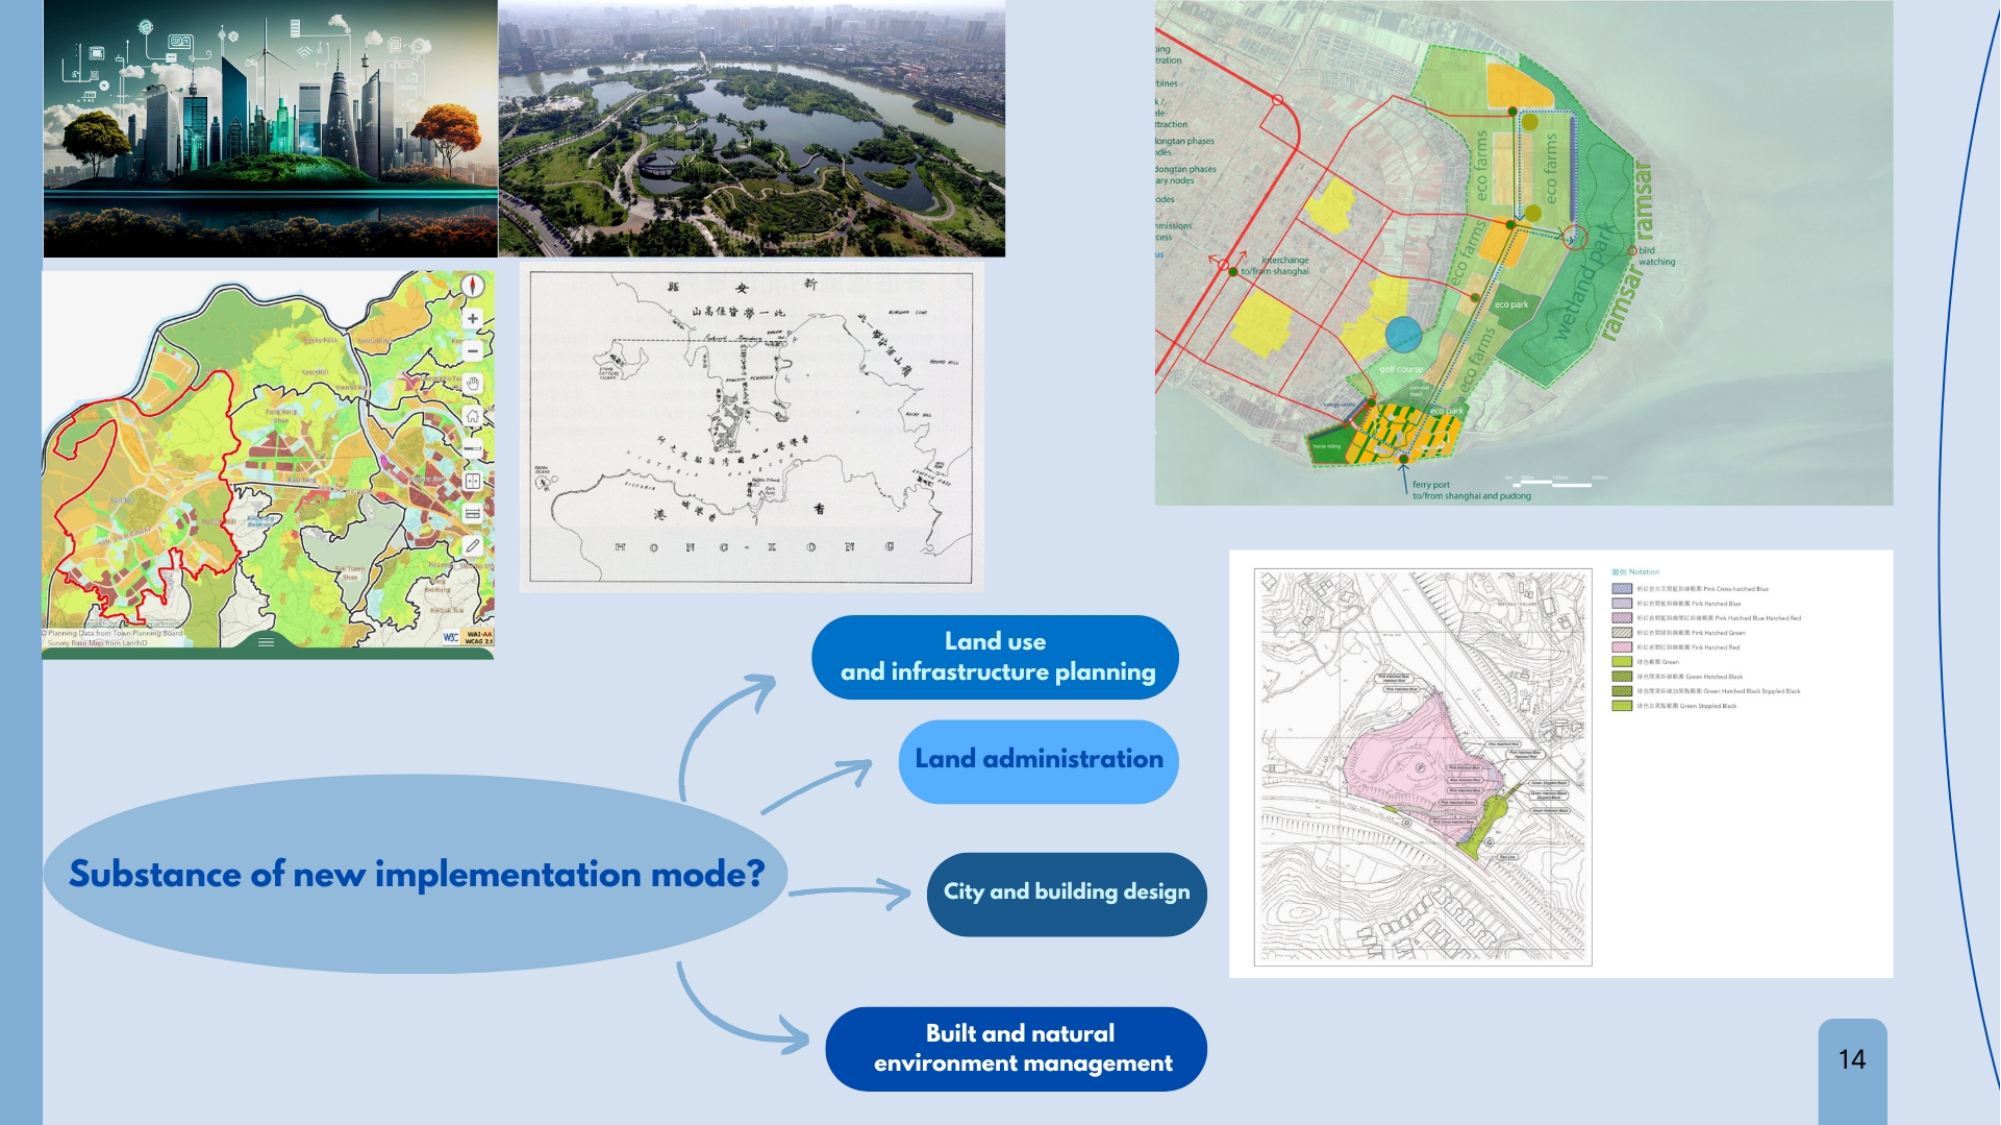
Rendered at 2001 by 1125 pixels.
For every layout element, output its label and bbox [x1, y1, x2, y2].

list [0, 0, 2000, 1125]
